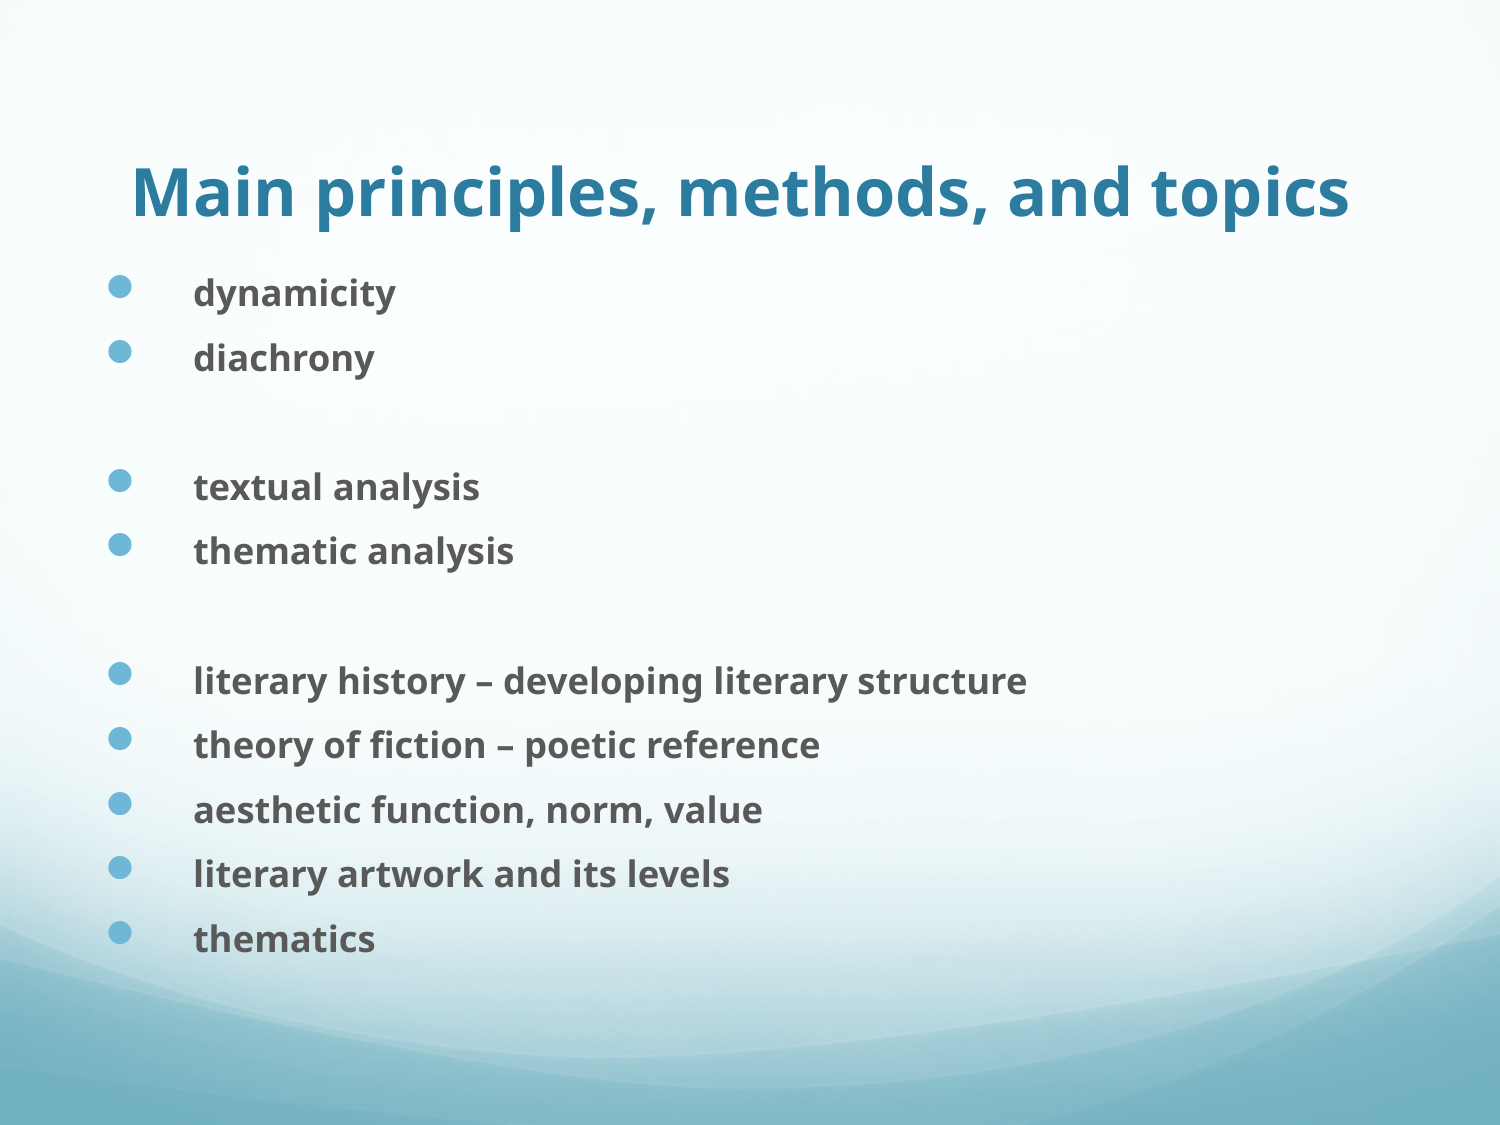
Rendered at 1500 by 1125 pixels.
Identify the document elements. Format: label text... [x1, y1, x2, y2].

list dynamicity diachrony textual analysis thematic analysis literary history – developing literary structure theory of fiction – poetic reference aesthetic function, norm, value literary artwork and its levels thematics [90, 262, 1410, 975]
title Main principles, methods, and topics [90, 17, 1410, 237]
